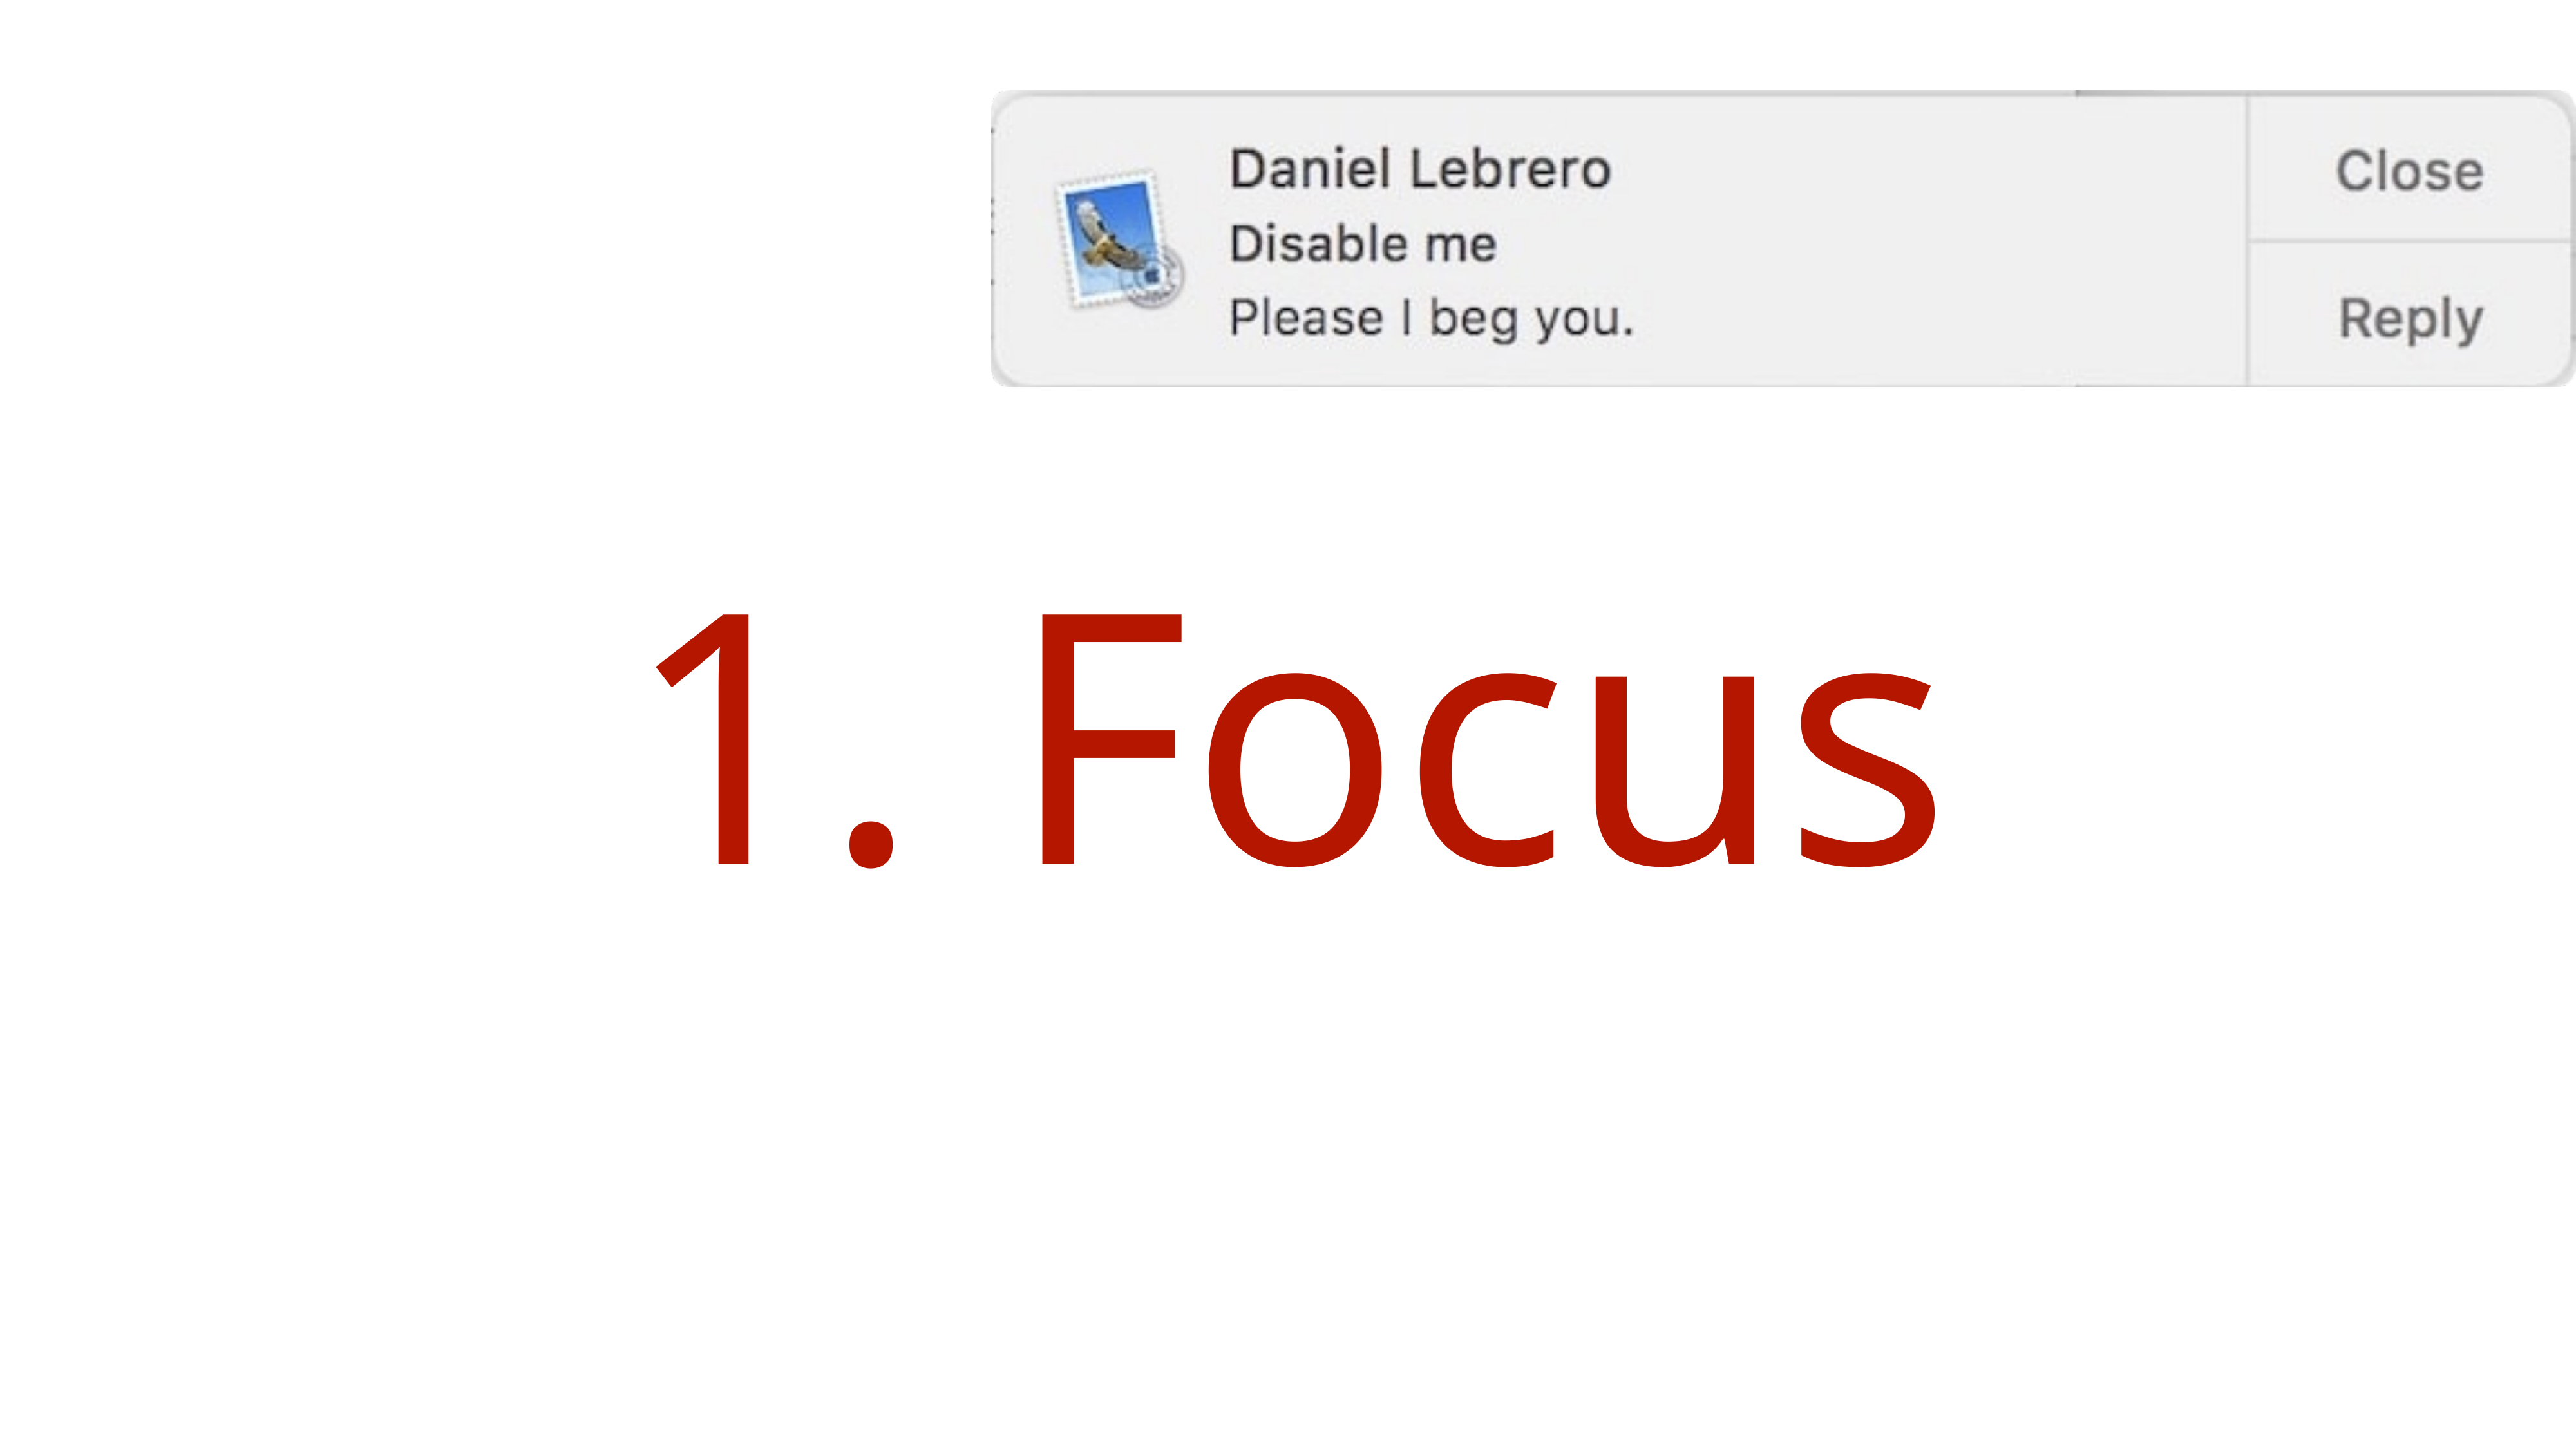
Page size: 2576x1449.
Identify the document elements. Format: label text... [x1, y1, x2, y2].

text_box 1. Focus [510, 497, 2065, 952]
picture [991, 90, 2576, 387]
